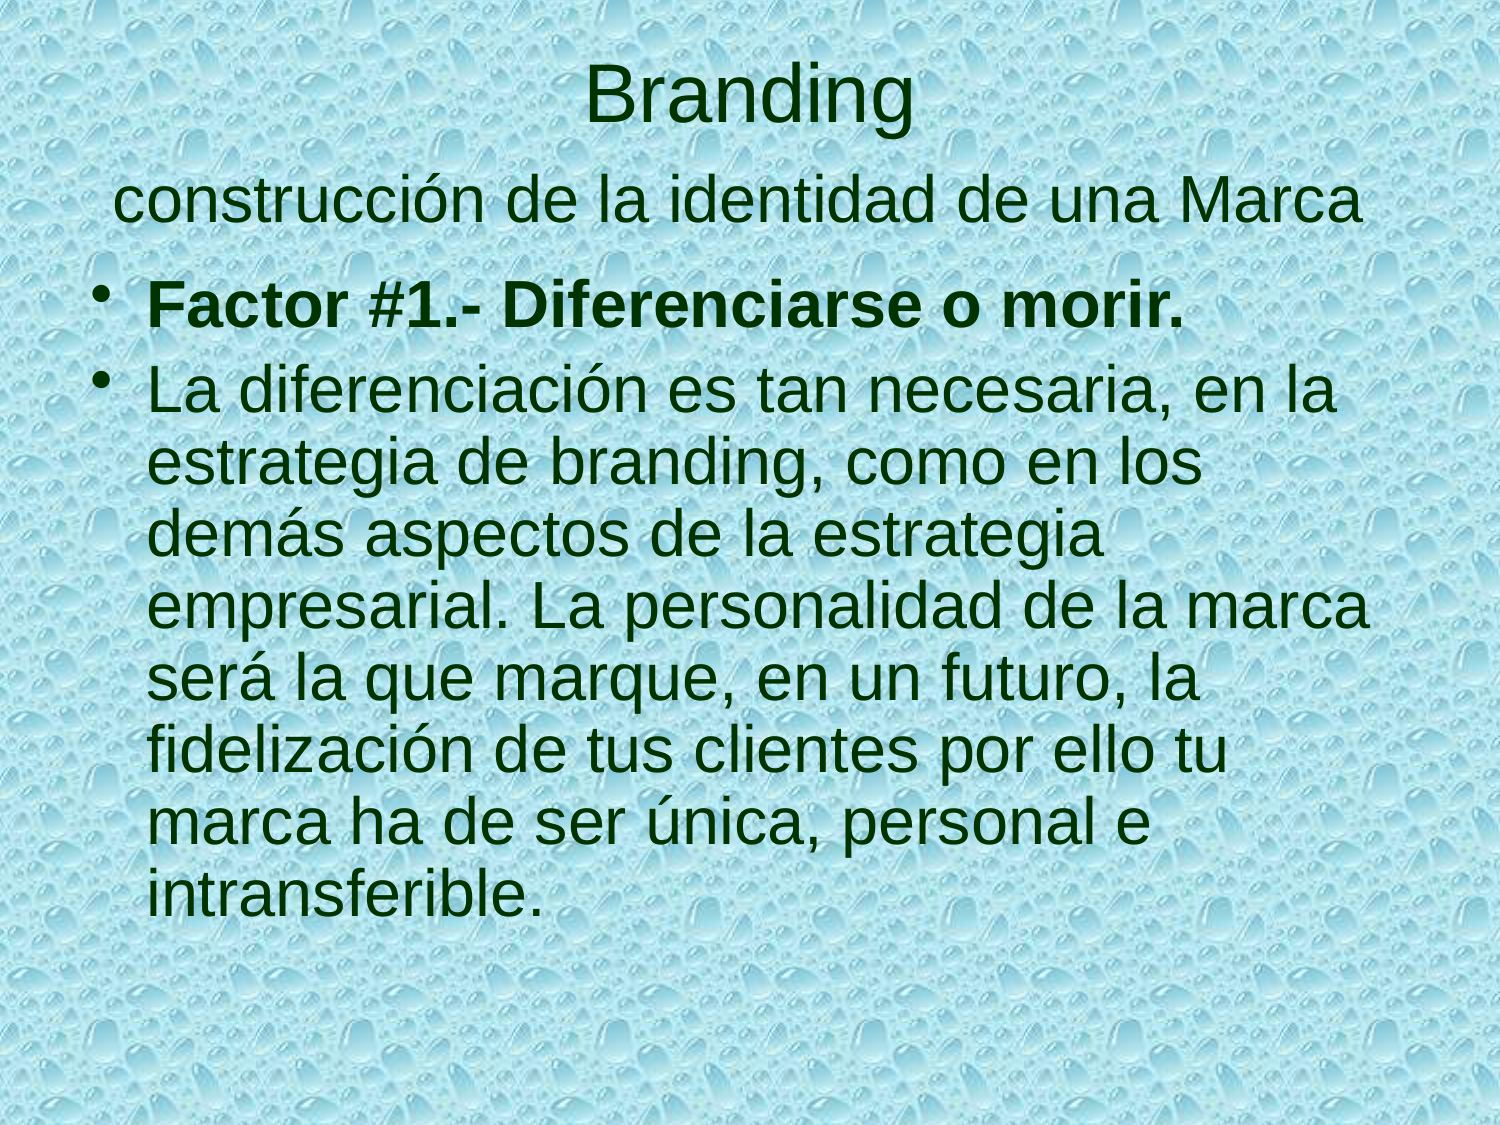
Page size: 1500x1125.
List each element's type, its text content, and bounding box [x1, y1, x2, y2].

list Factor #1.- Diferenciarse o morir. La diferenciación es tan necesaria, en la estrategia de branding, como en los demás aspectos de la estrategia empresarial. La personalidad de la marca será la que marque, en un futuro, la fidelización de tus clientes por ello tu marca ha de ser única, personal e intransferible. [74, 262, 1426, 1006]
title Branding construcción de la identidad de una Marca [74, 44, 1426, 233]
picture [0, 0, 1500, 1125]
